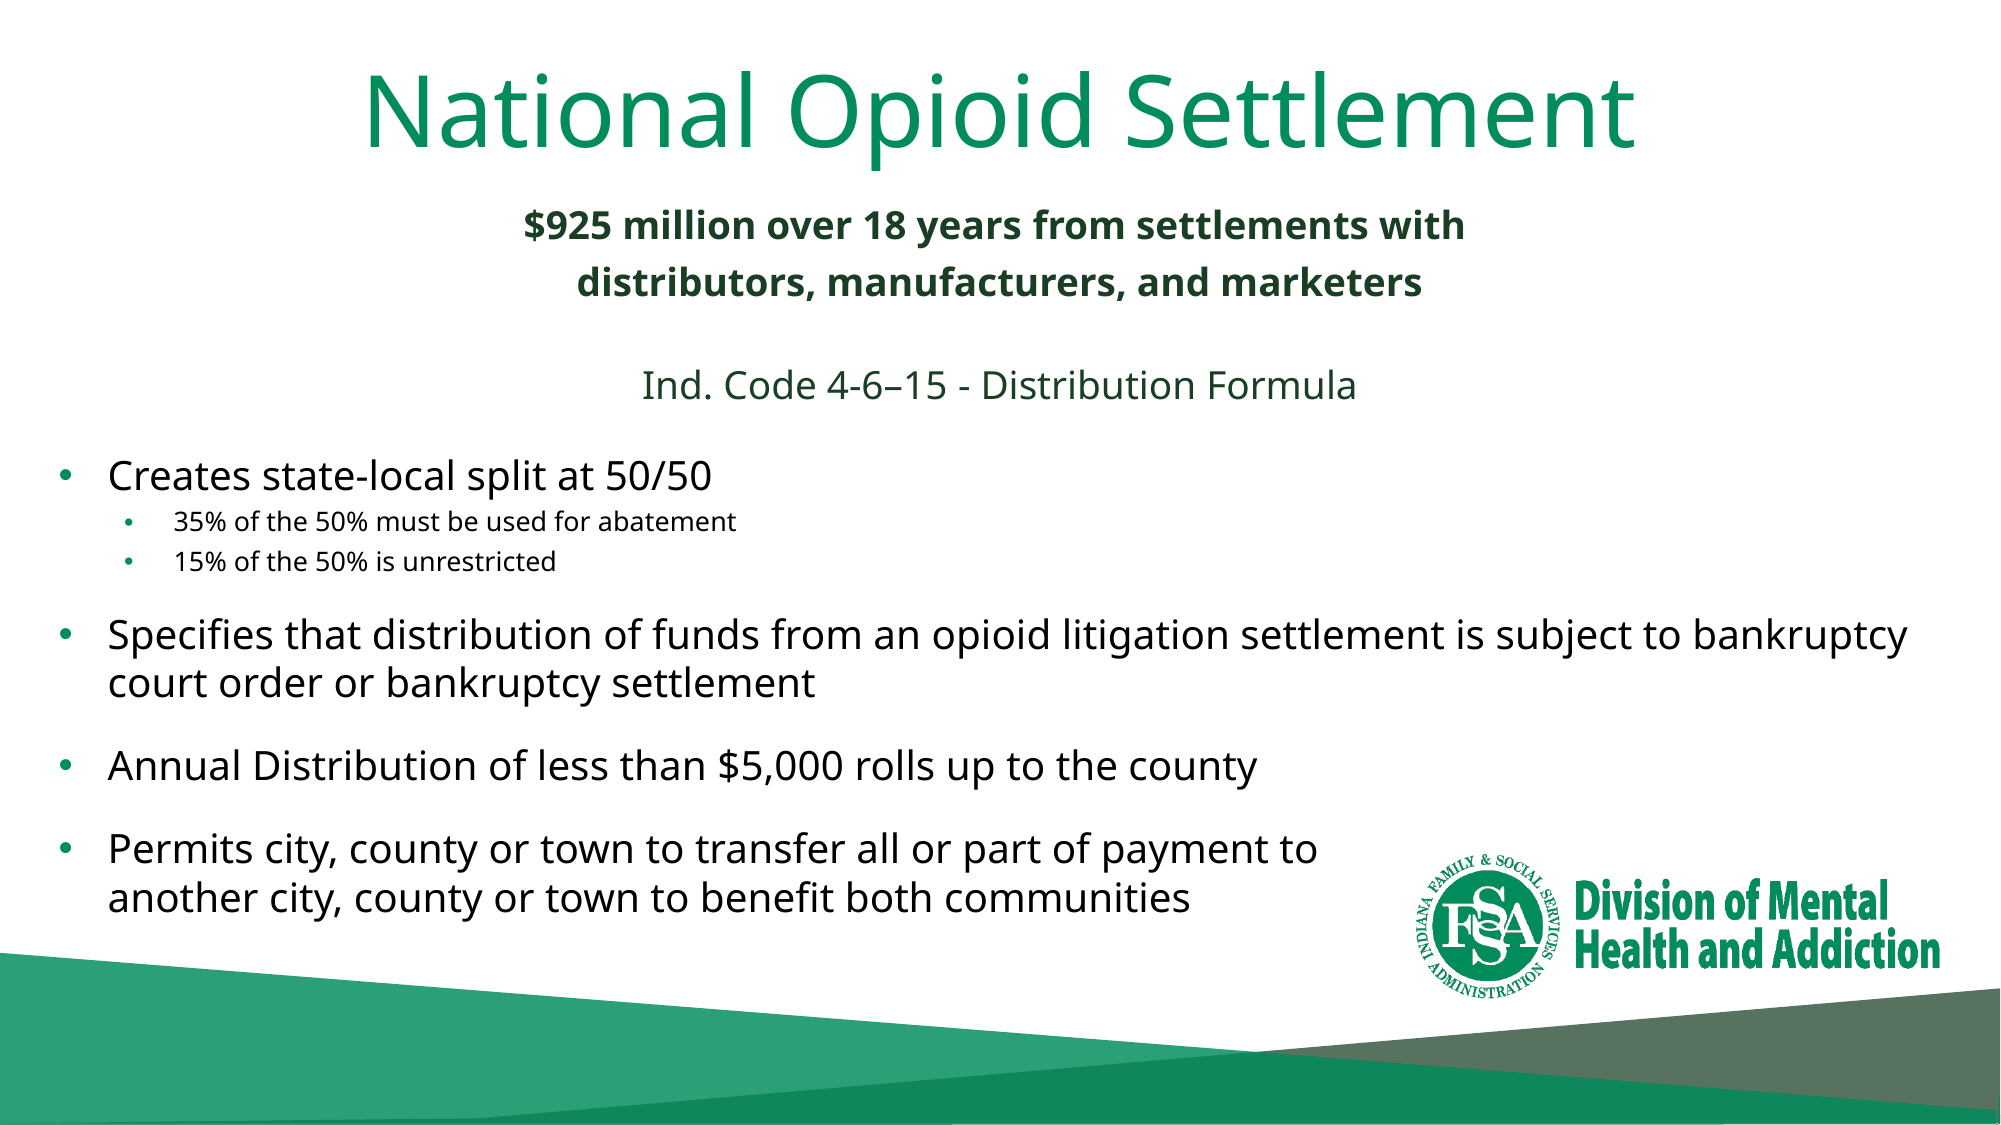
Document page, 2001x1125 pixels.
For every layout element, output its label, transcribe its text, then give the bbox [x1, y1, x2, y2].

text_box $925 million over 18 years from settlements with distributors, manufacturers, and marketers Ind. Code 4-6–15 - Distribution Formula Creates state-local split at 50/50 35% of the 50% must be used for abatement 15% of the 50% is unrestricted Specifies that distribution of funds from an opioid litigation settlement is subject to bankruptcy court order or bankruptcy settlement Annual Distribution of less than $5,000 rolls up to the county Permits city, county or town to transfer all or part of payment to another city, county or town to benefit both communities [43, 193, 1957, 932]
text_box National Opioid Settlement [150, 0, 1850, 177]
picture [1412, 932, 1943, 1003]
